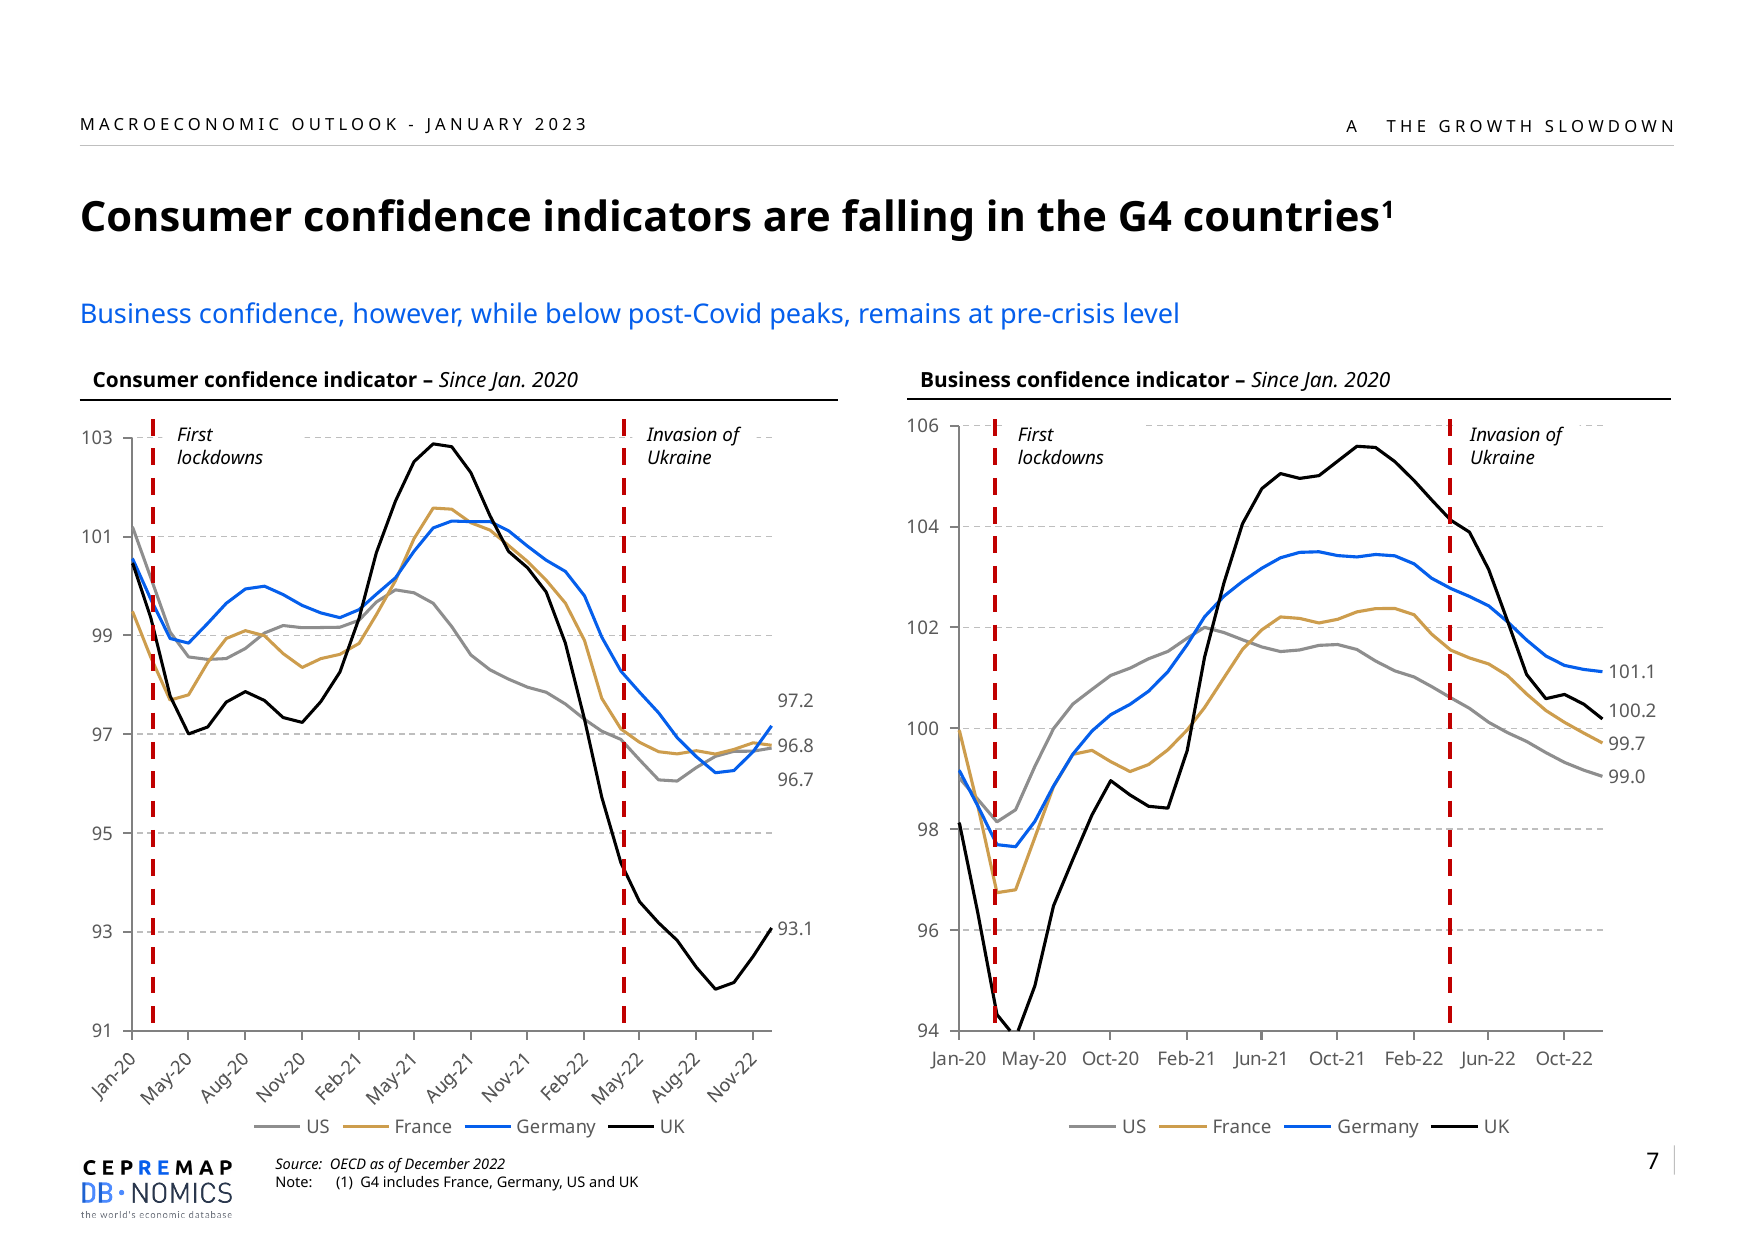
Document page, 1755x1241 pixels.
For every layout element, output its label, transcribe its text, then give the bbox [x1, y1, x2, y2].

text_box Source: OECD as of December 2022 Note: (1) G4 includes France, Germany, US and UK [275, 1164, 1626, 1190]
picture [81, 1182, 232, 1218]
table_header Business confidence indicator – Since Jan. 2020 [907, 359, 1671, 393]
title Consumer confidence indicators are falling in the G4 countries1 [79, 195, 1675, 256]
picture [79, 1160, 236, 1175]
chart [80, 394, 841, 1146]
table_header Consumer confidence indicator – Since Jan. 2020 [80, 360, 838, 393]
list Business confidence, however, while below post-Covid peaks, remains at pre-crisis level [79, 284, 1675, 330]
slide_number 7 [1562, 1152, 1675, 1175]
slide_number A The growth slowdown [877, 111, 1675, 141]
footer Macroeconomic Outlook - January 2023 [79, 109, 1420, 139]
chart [905, 395, 1672, 1147]
